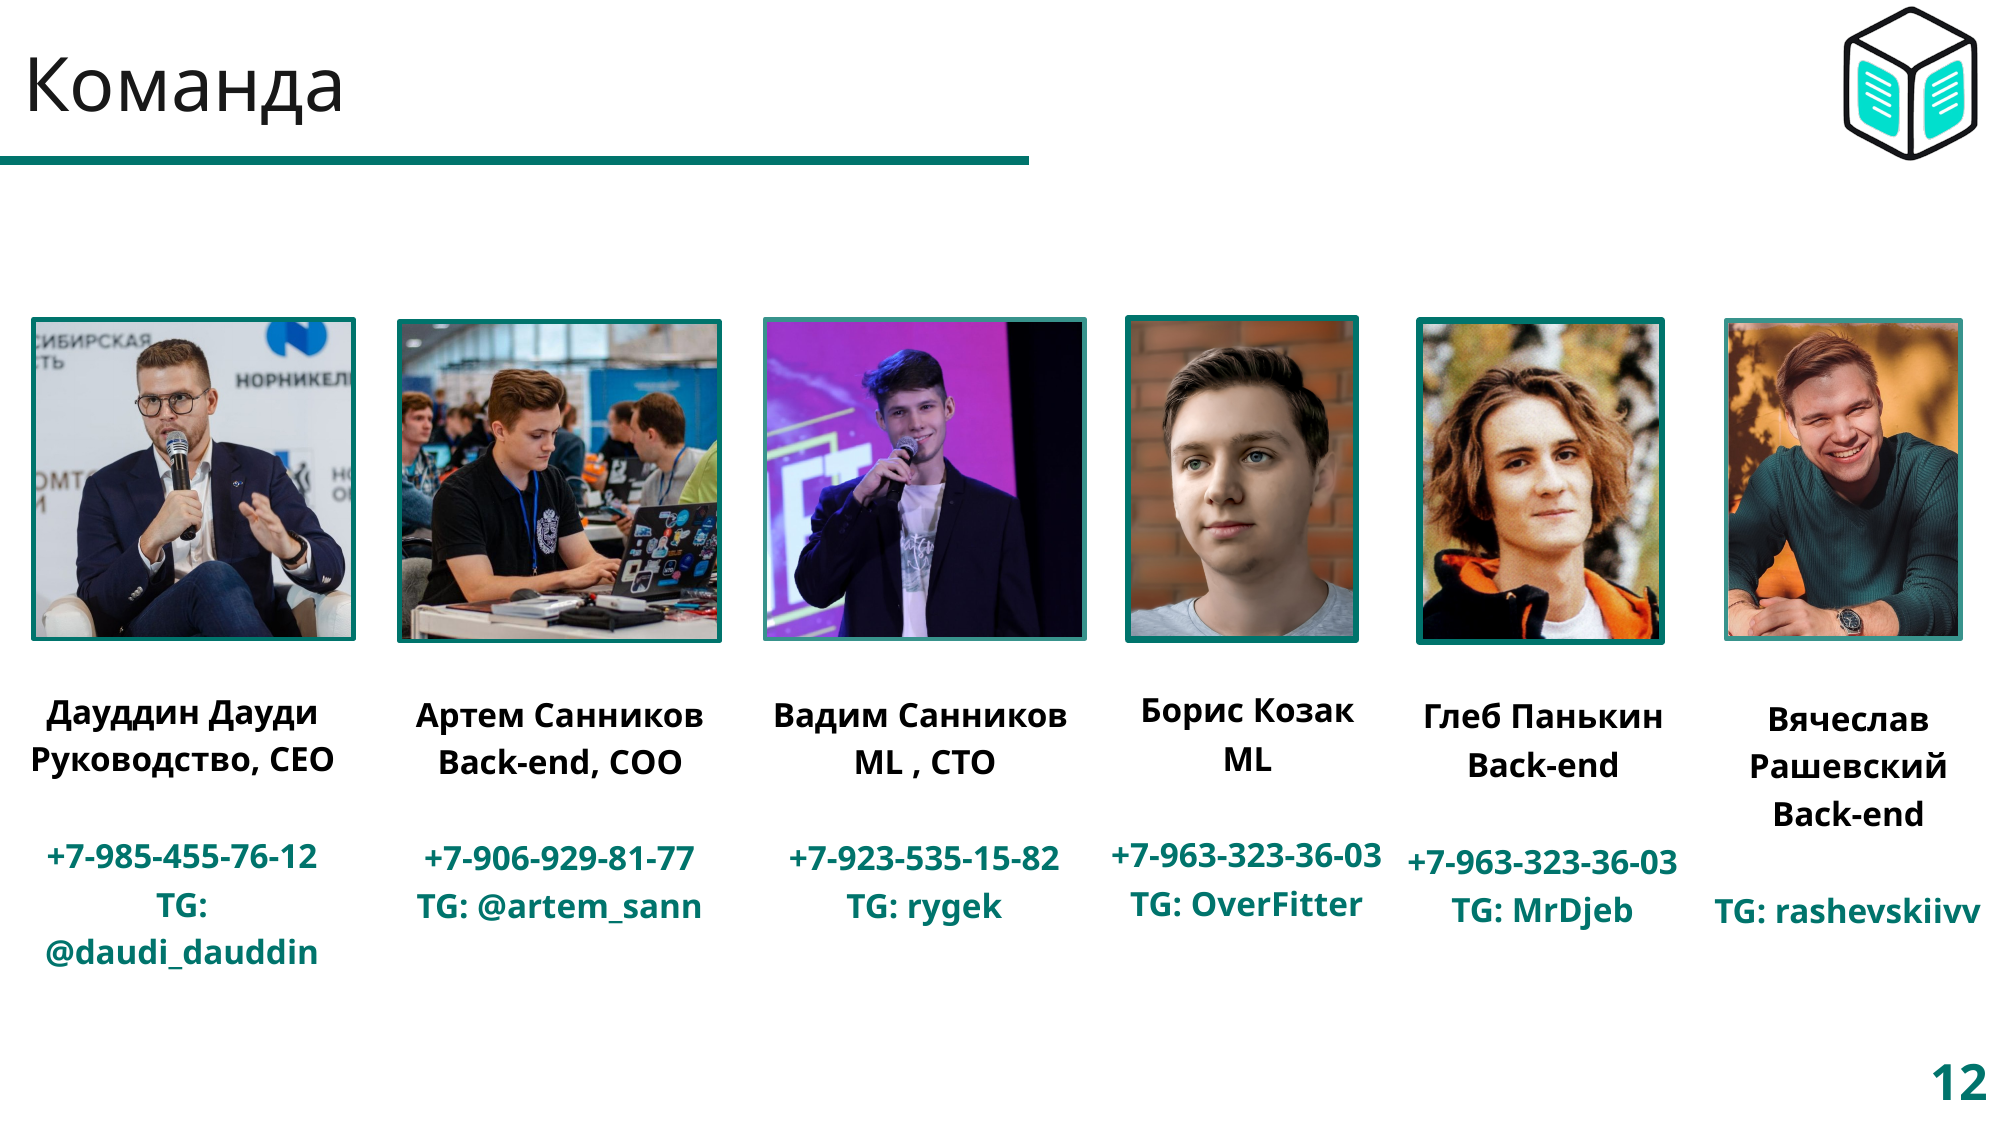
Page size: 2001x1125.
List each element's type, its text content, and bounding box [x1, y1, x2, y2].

text_box Вячеслав Рашевский Back-end TG: rashevskiivv [1678, 683, 2000, 938]
picture [1422, 323, 1660, 639]
title Команда [22, 0, 1132, 170]
text_box Артем Санников Back-end, СOО +7-906-929-81-77 TG: @artem_sann [377, 679, 743, 933]
text_box Дауддин Дауди Руководство, CEO +7-985-455-76-12 TG: @daudi_dauddin [0, 676, 365, 979]
picture [766, 321, 1083, 637]
picture [1843, 6, 1979, 161]
text_box Вадим Санников ML , CTO +7-923-535-15-82 TG: rygek [743, 679, 1120, 933]
picture [1130, 321, 1354, 637]
text_box Глеб Панькин Back-end +7-963-323-36-03 TG: MrDjeb [1346, 680, 1740, 937]
picture [35, 321, 352, 637]
text_box Борис Козак ML +7-963-323-36-03 TG: OverFitter [1082, 674, 1412, 931]
picture [401, 323, 718, 639]
slide_number 12 [1888, 1046, 2000, 1122]
picture [1728, 322, 1959, 637]
